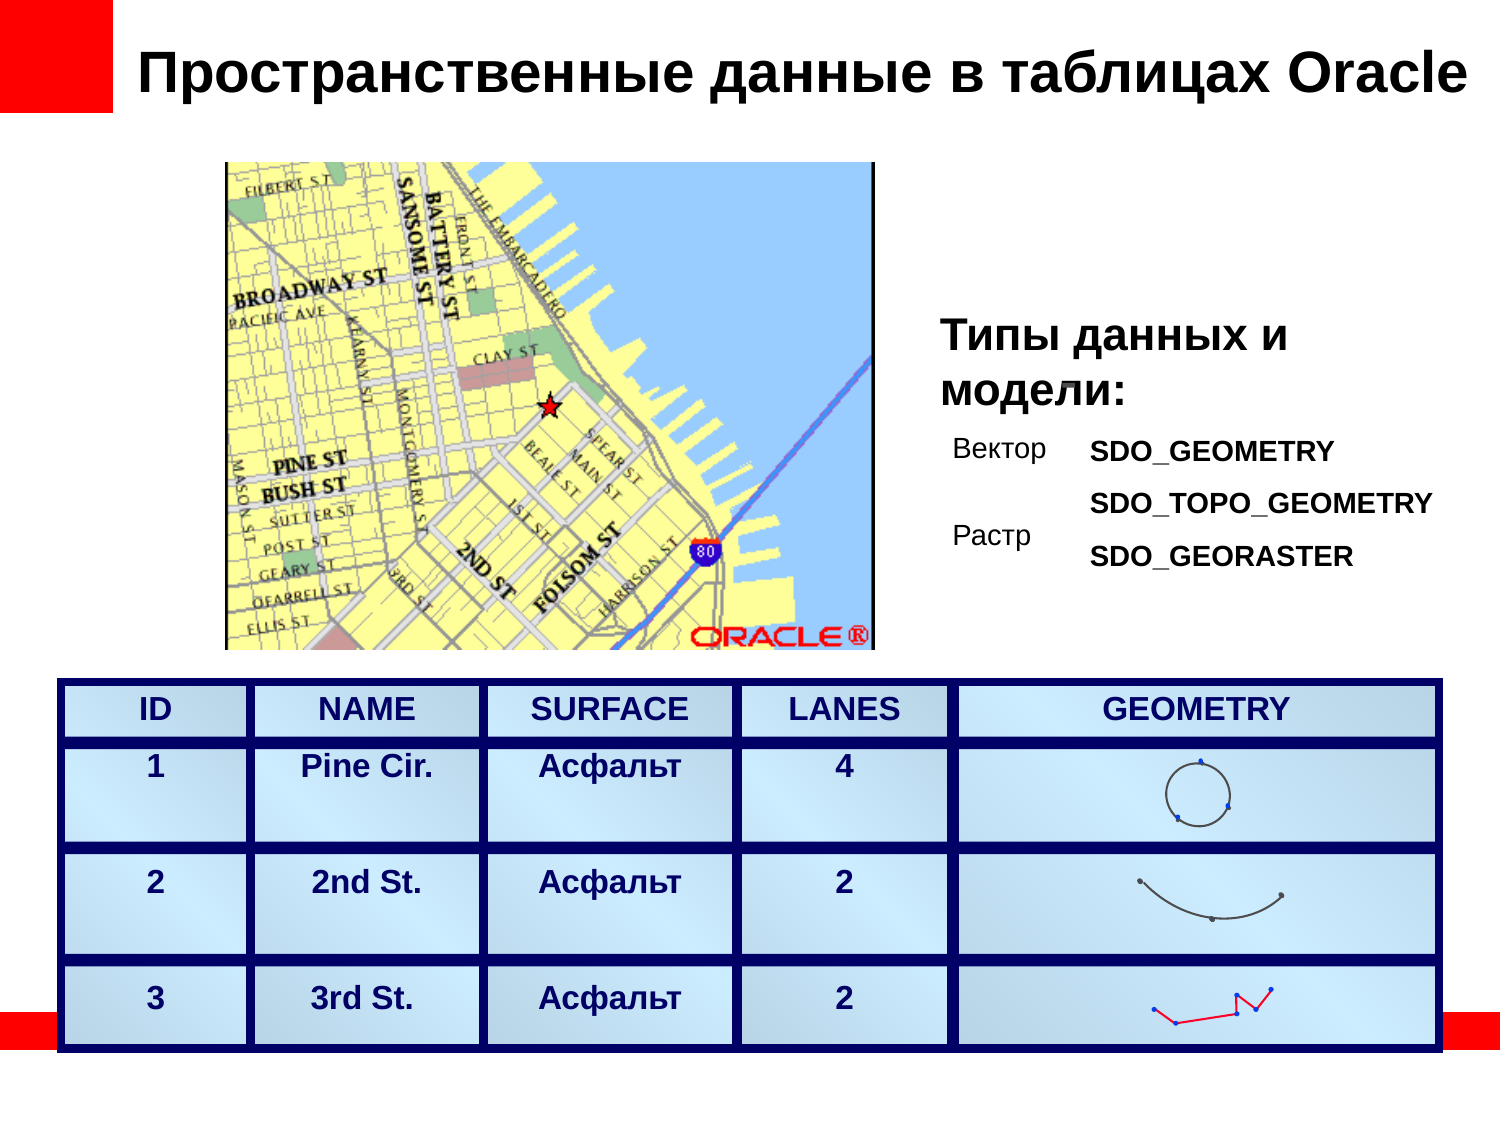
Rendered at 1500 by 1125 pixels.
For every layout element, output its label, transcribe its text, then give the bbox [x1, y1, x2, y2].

picture [1443, 1012, 1500, 1050]
picture [0, 0, 113, 113]
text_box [60, 591, 1440, 1049]
picture [0, 1012, 57, 1050]
picture [224, 162, 876, 651]
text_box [924, 297, 1461, 559]
title Пространственные данные в таблицах Oracle [137, 24, 1500, 113]
